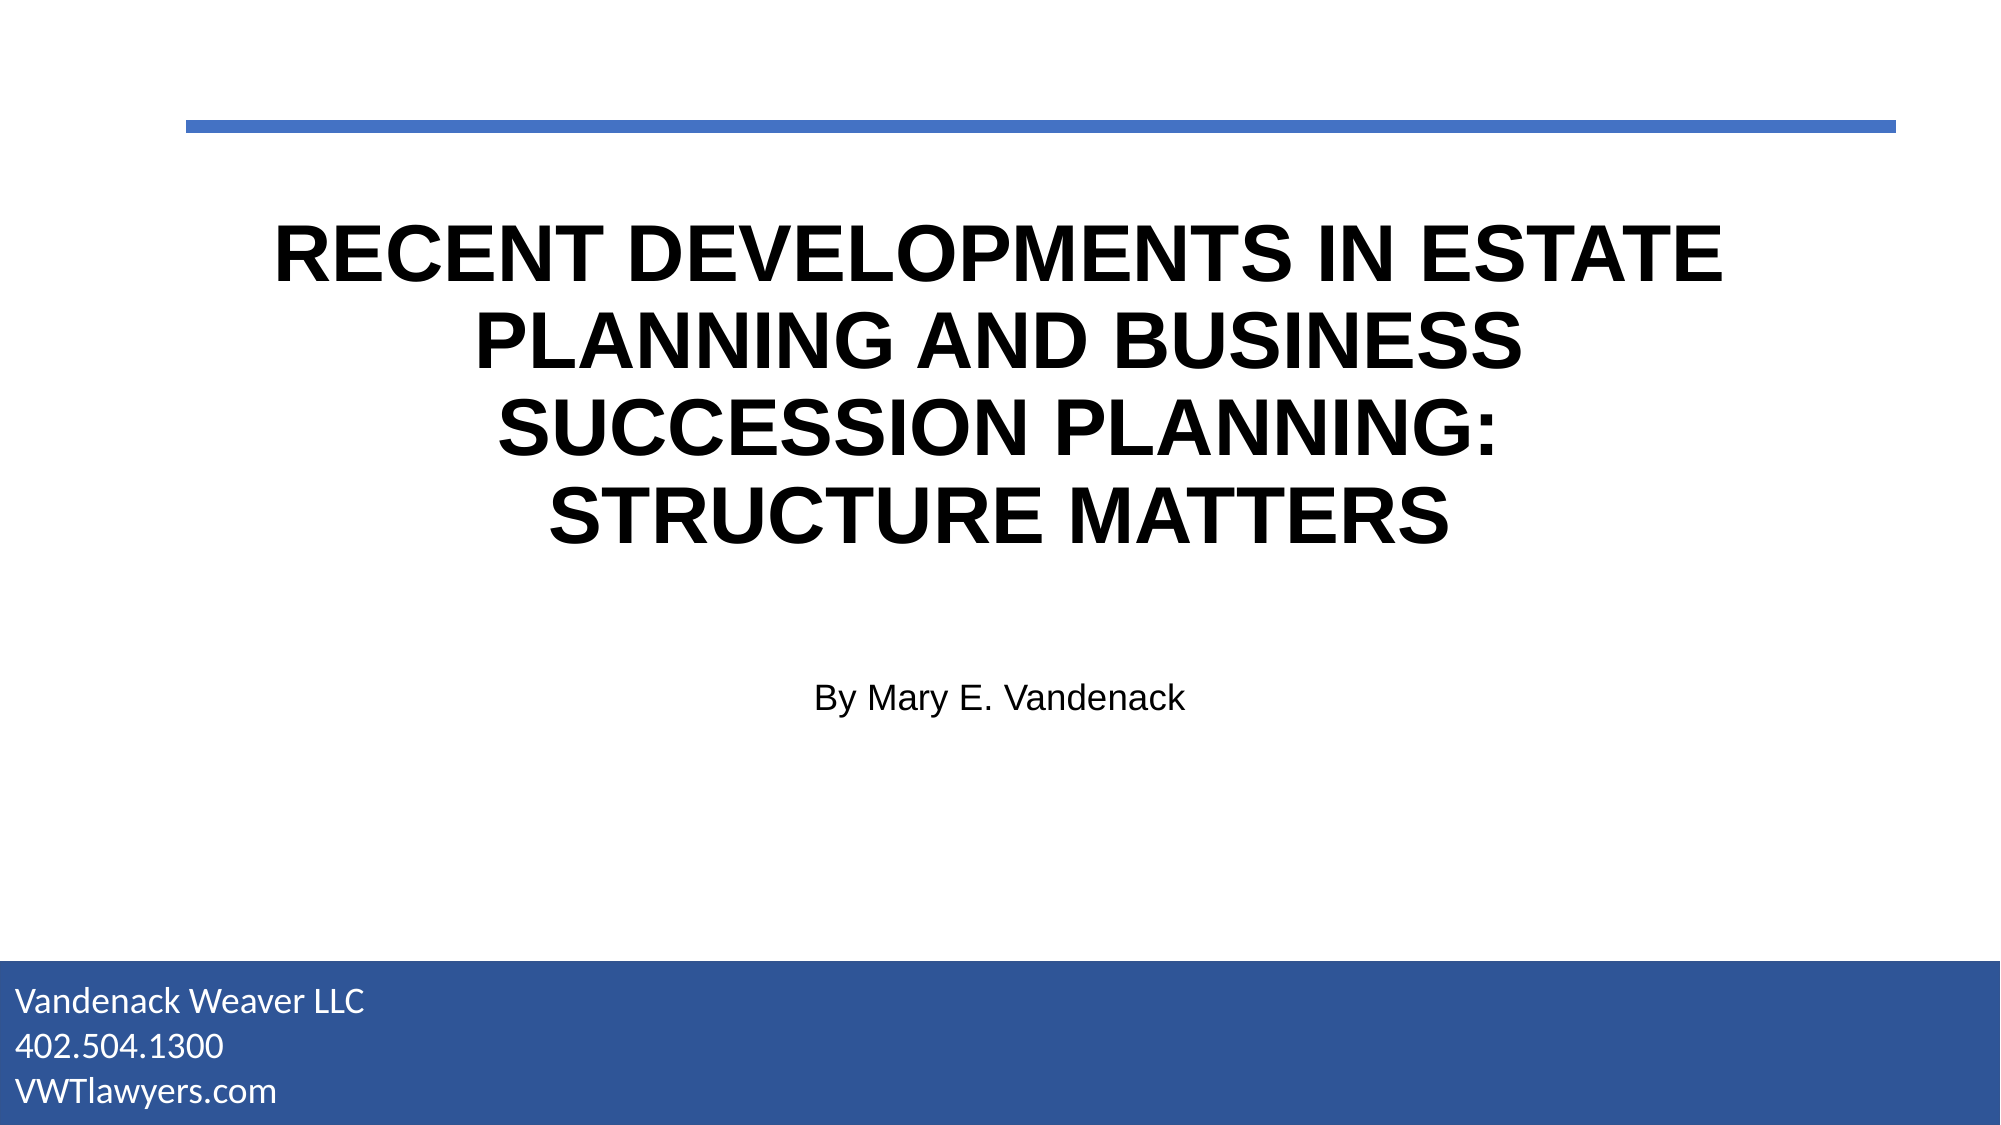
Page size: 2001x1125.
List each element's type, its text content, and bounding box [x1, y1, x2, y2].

text_box Vandenack Weaver LLC 402.504.1300 VWTlawyers.com [0, 961, 2000, 1125]
title RECENT DEVELOPMENTS IN ESTATE PLANNING AND BUSINESS SUCCESSION PLANNING: STRUCTURE MATTERS By Mary E. Vandenack [249, 201, 1750, 859]
